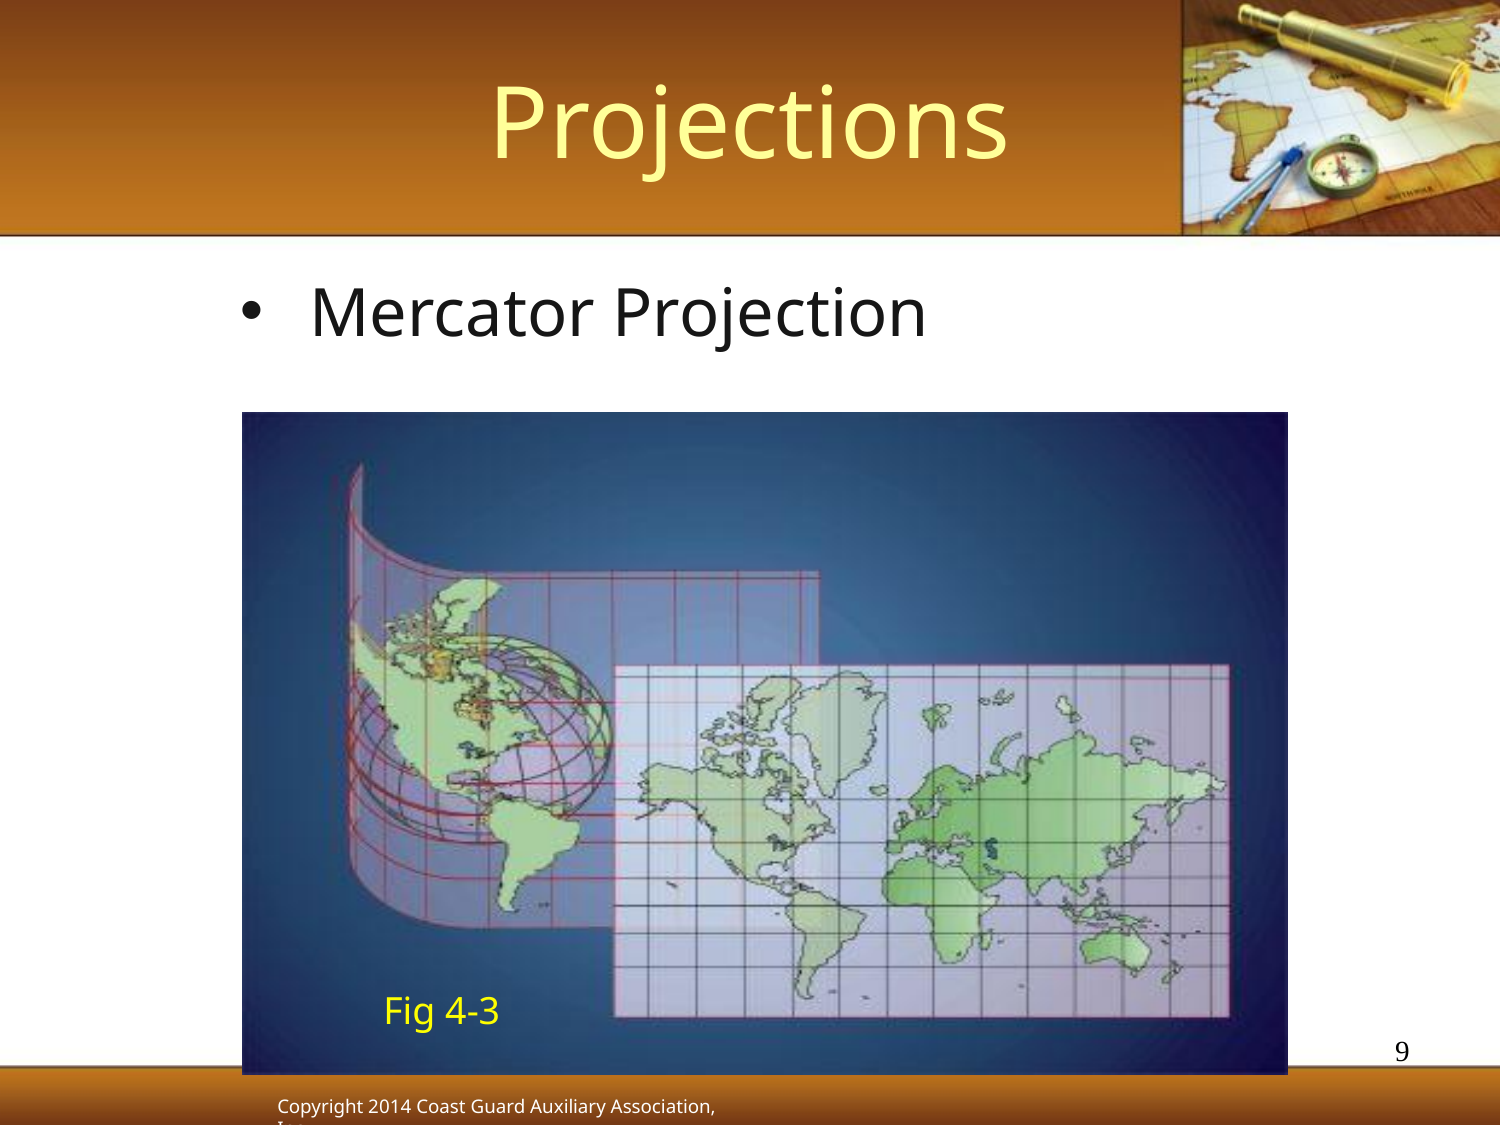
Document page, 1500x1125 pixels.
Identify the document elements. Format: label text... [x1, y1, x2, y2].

picture [0, 0, 1500, 1125]
title Projections [75, 24, 1425, 213]
slide_number 9 [1074, 1024, 1425, 1103]
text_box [242, 412, 1288, 1076]
text_box Mercator Projection [224, 262, 1413, 438]
